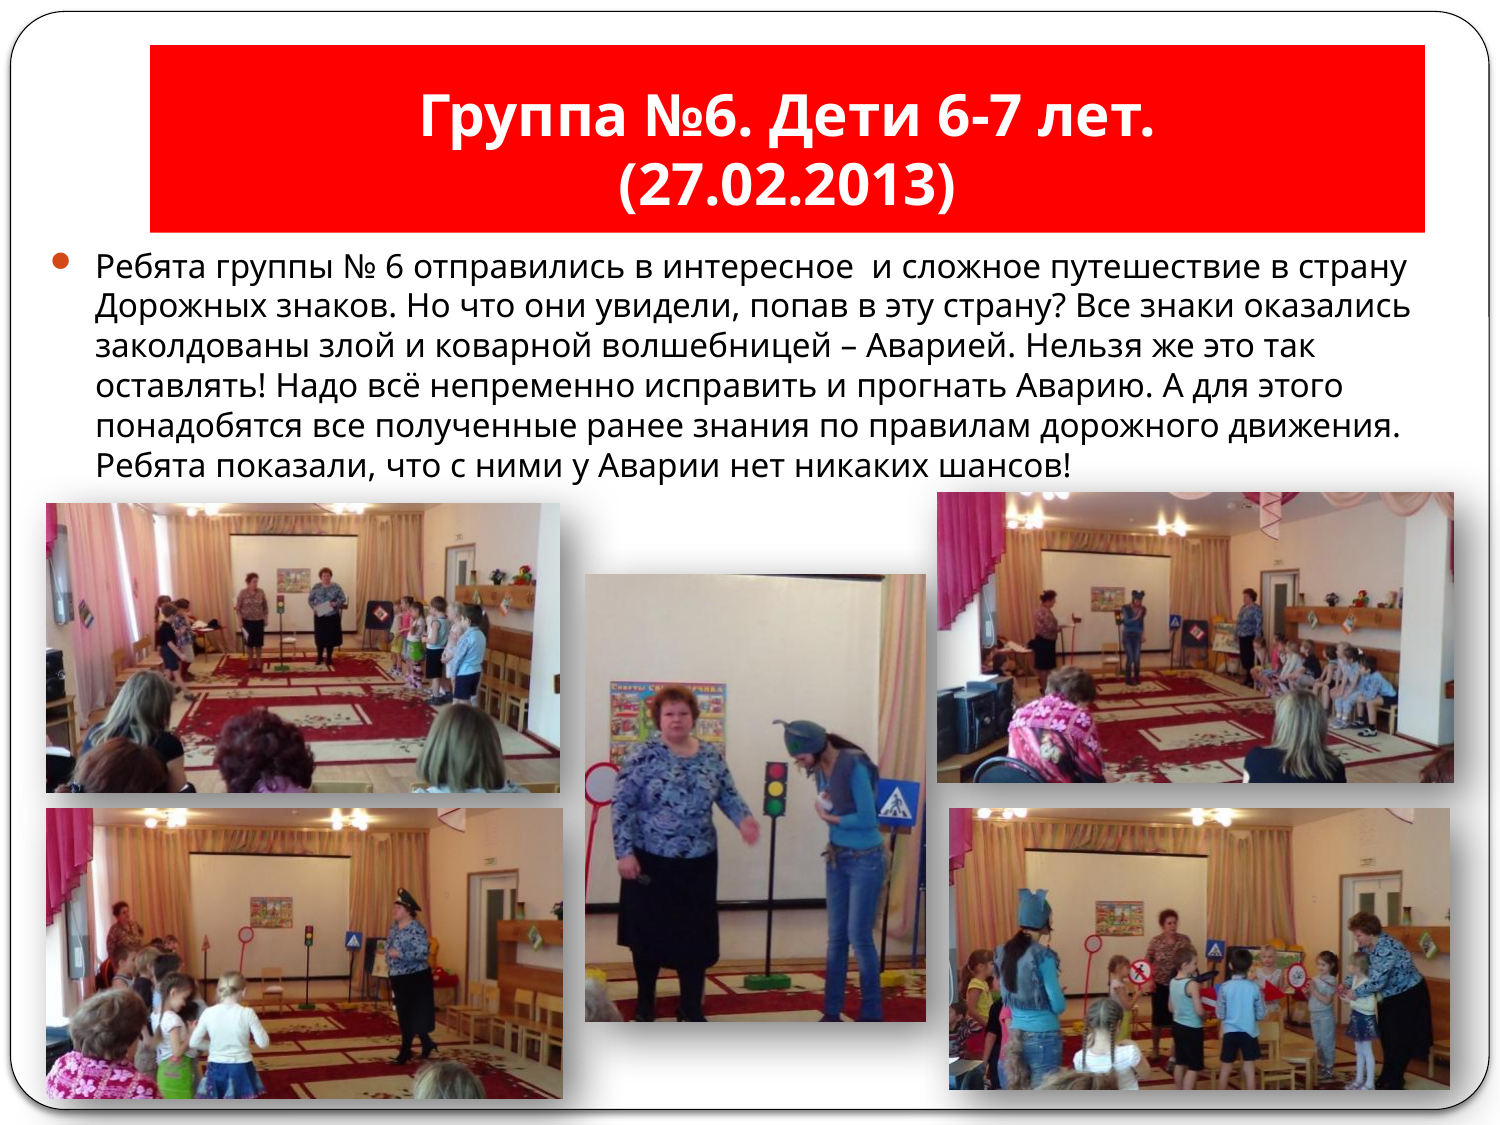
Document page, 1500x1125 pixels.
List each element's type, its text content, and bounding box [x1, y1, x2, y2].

title Группа №6. Дети 6-7 лет. (27.02.2013) [150, 45, 1425, 233]
picture [585, 573, 927, 1022]
picture [937, 491, 1455, 783]
picture [948, 808, 1450, 1091]
picture [46, 503, 560, 793]
picture [46, 808, 563, 1099]
list Ребята группы № 6 отправились в интересное и сложное путешествие в страну Дорожных знаков. Но что они увидели, попав в эту страну? Все знаки оказались заколдованы злой и коварной волшебницей – Аварией. Нельзя же это так оставлять! Надо всё непременно исправить и прогнать Аварию. А для этого понадобятся все полученные ранее знания по правилам дорожного движения. Ребята показали, что с ними у Аварии нет никаких шансов! [35, 237, 1454, 557]
